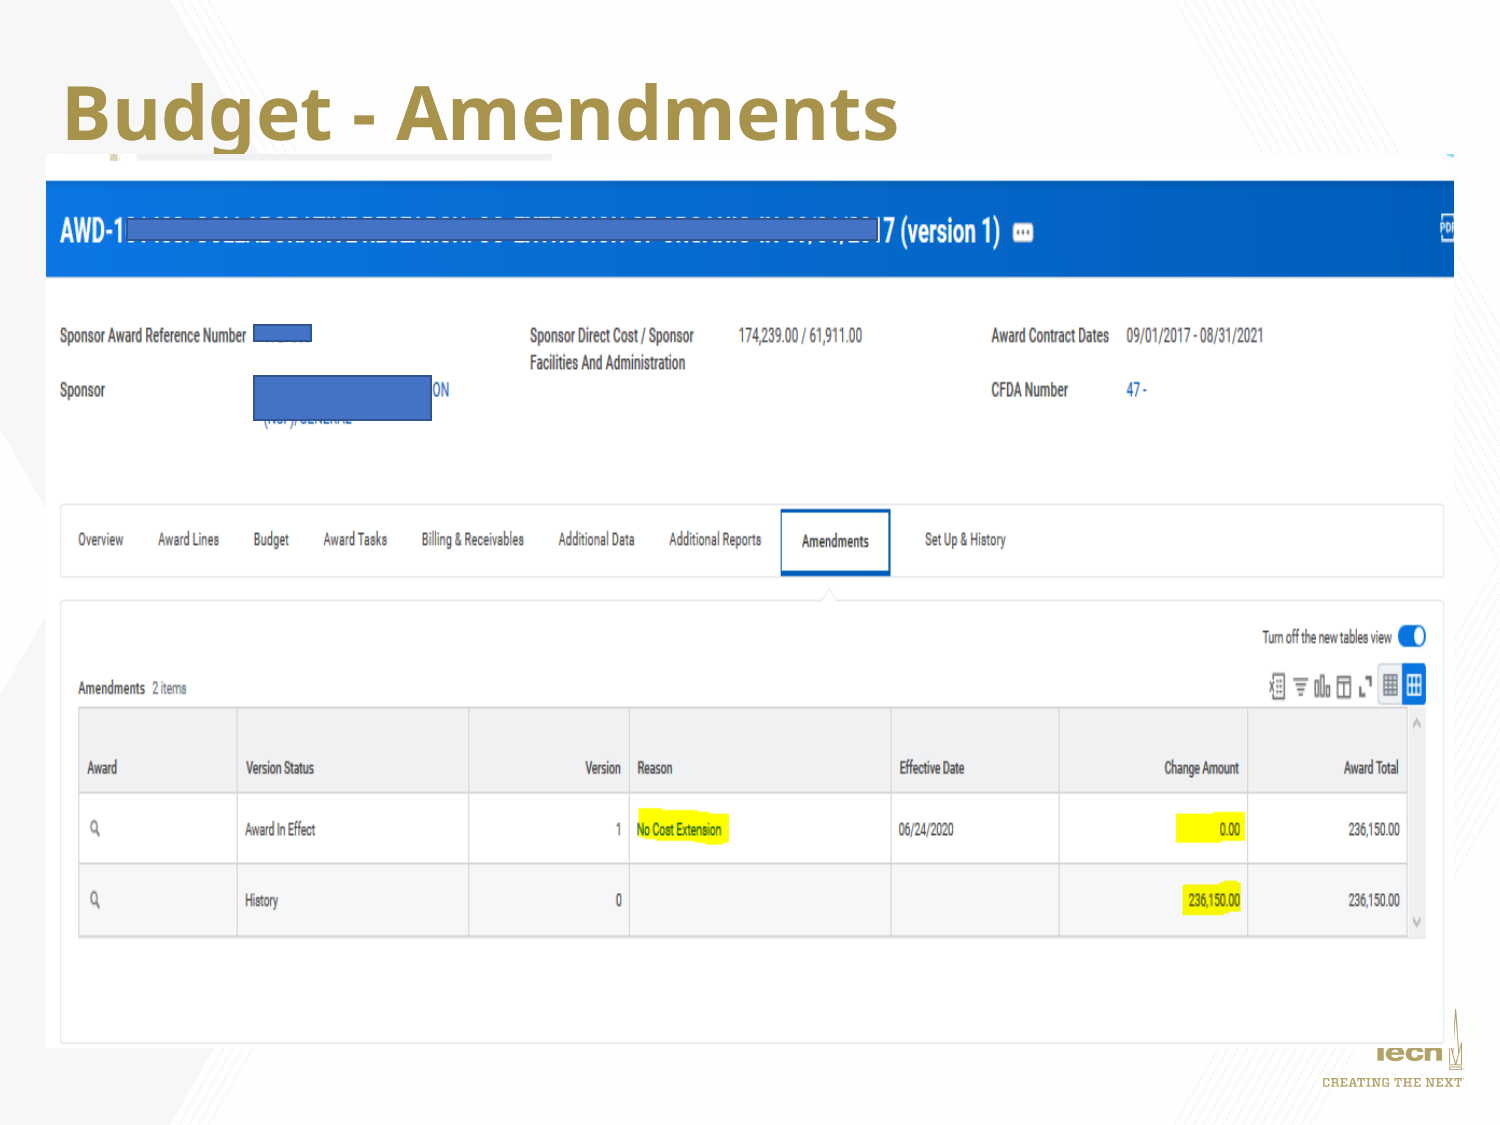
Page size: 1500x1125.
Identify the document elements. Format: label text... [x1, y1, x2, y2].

title Budget - Amendments [46, 32, 1454, 154]
picture [0, 0, 1500, 1125]
